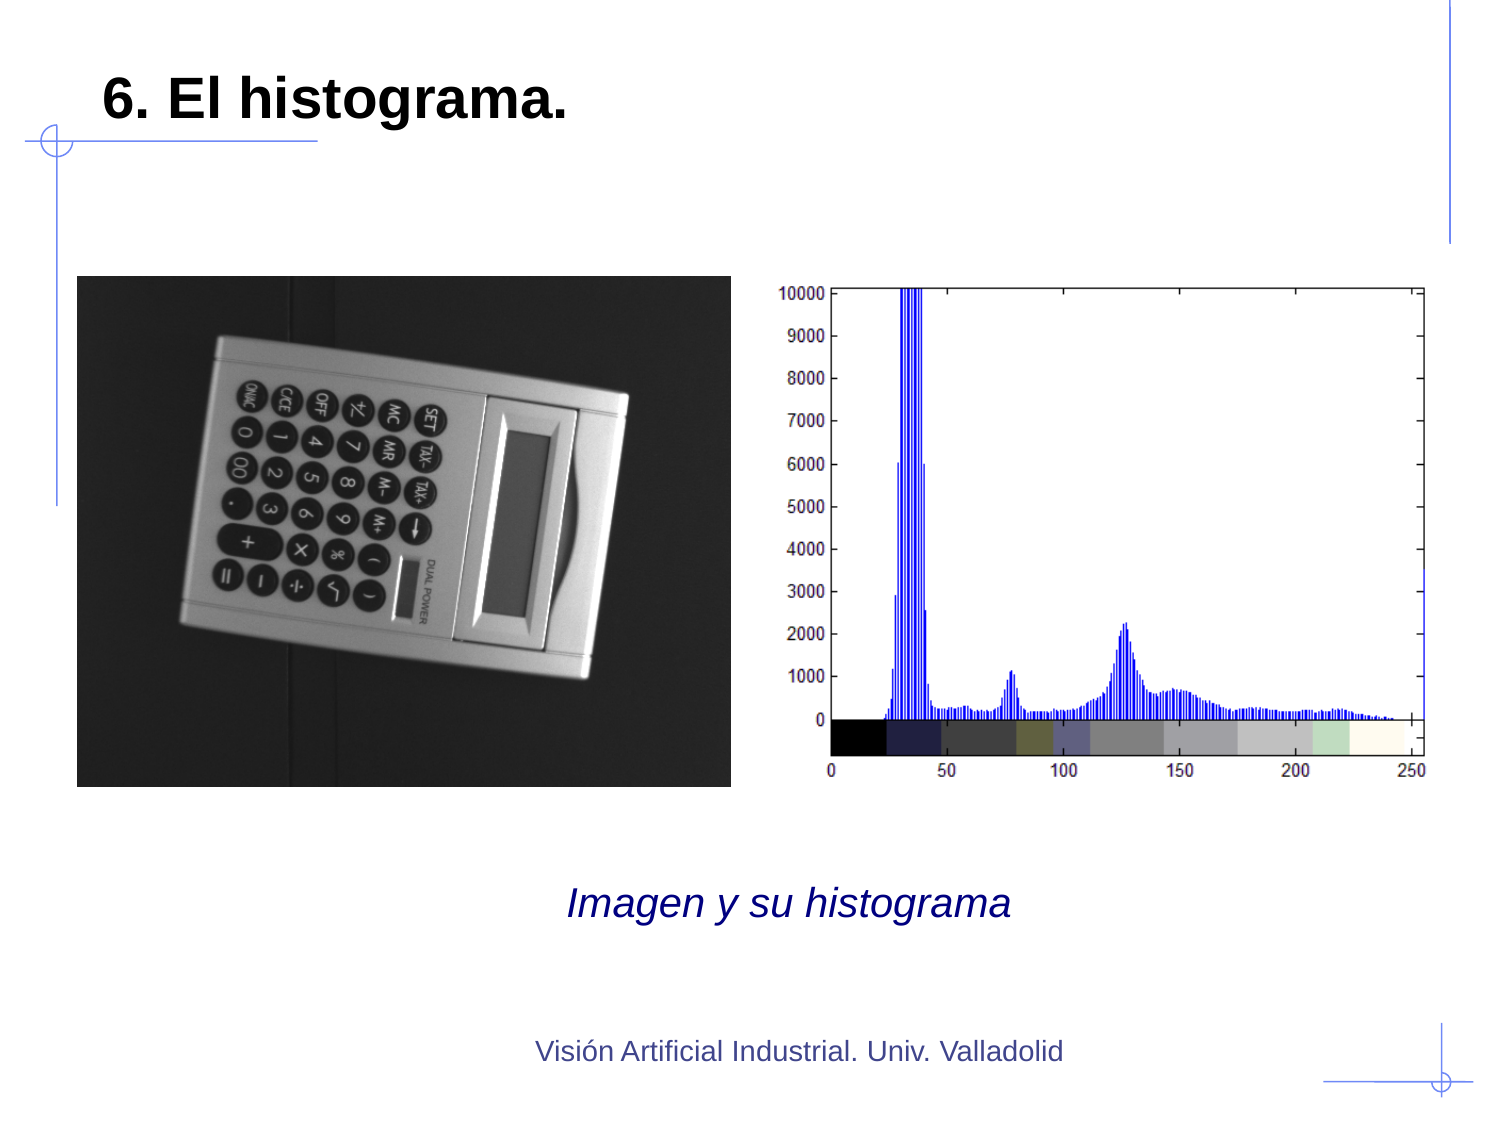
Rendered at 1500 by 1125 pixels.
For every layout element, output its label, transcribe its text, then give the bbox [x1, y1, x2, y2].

footer Visión Artificial Industrial. Univ. Valladolid [189, 1024, 1410, 1103]
text_box Imagen y su histograma [539, 818, 1027, 1034]
title 6. El histograma. [87, 37, 1413, 138]
picture [77, 244, 1496, 818]
